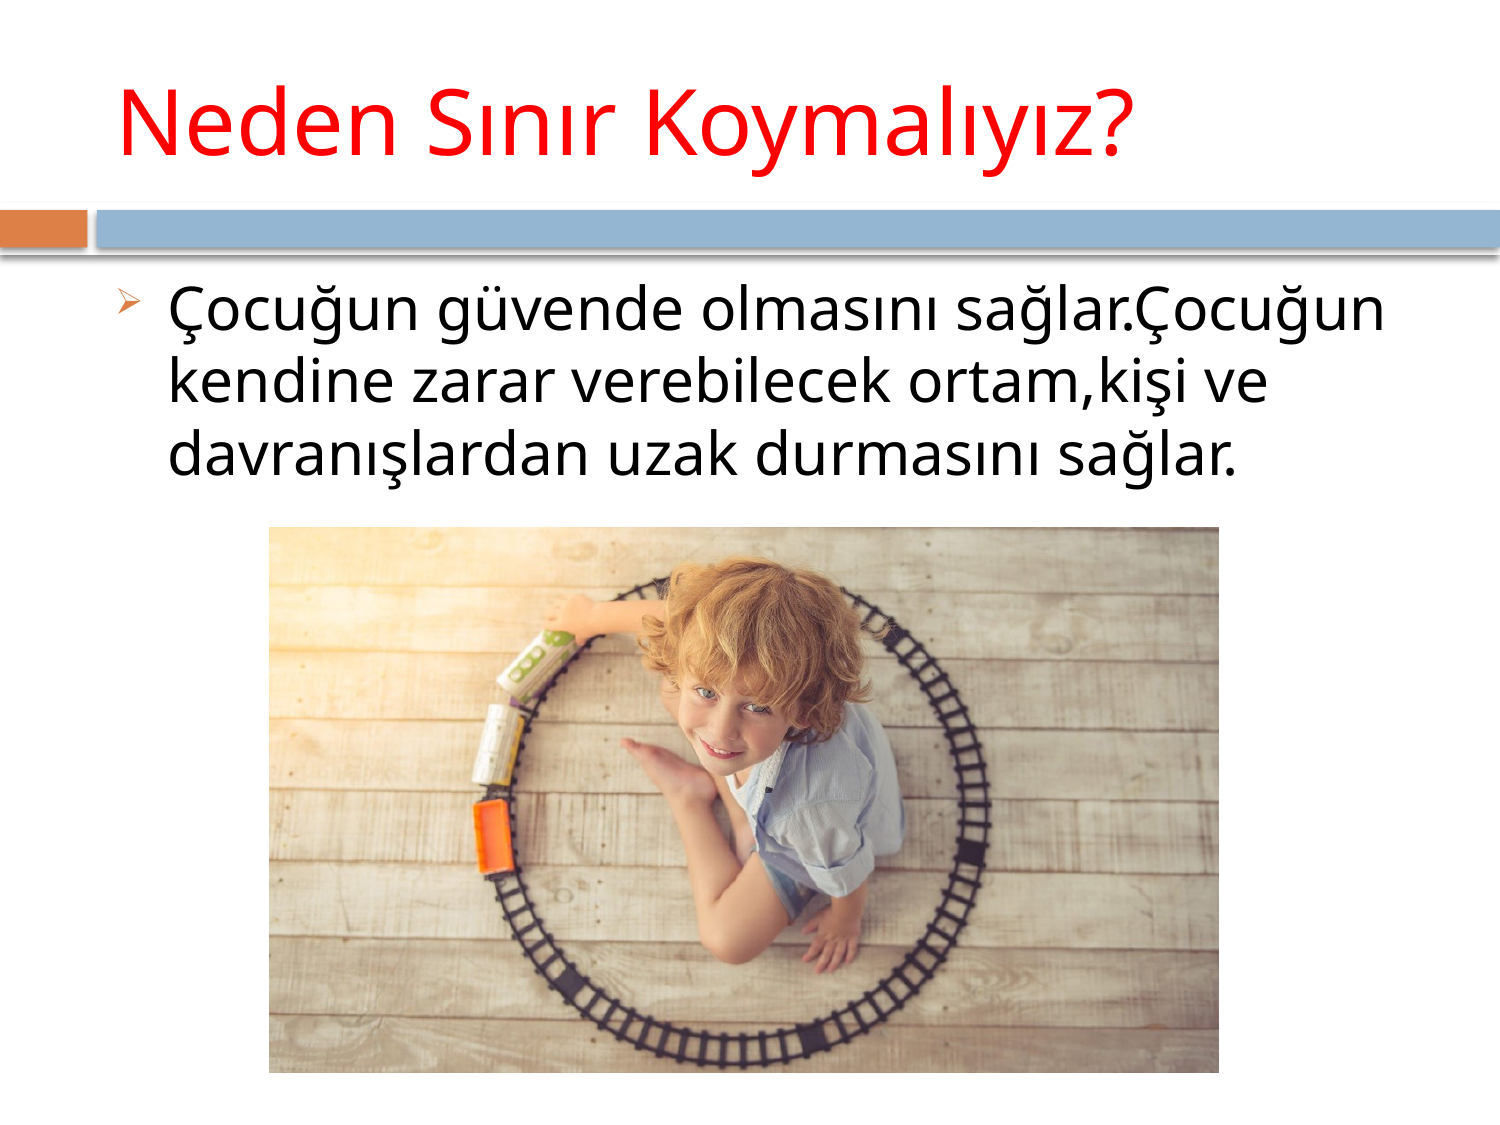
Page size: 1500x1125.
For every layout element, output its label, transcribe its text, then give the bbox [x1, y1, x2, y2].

list Çocuğun güvende olmasını sağlar.Çocuğun kendine zarar verebilecek ortam,kişi ve davranışlardan uzak durmasını sağlar. [100, 262, 1438, 563]
picture [269, 527, 1219, 1073]
title Neden Sınır Koymalıyız? [100, 37, 1438, 200]
